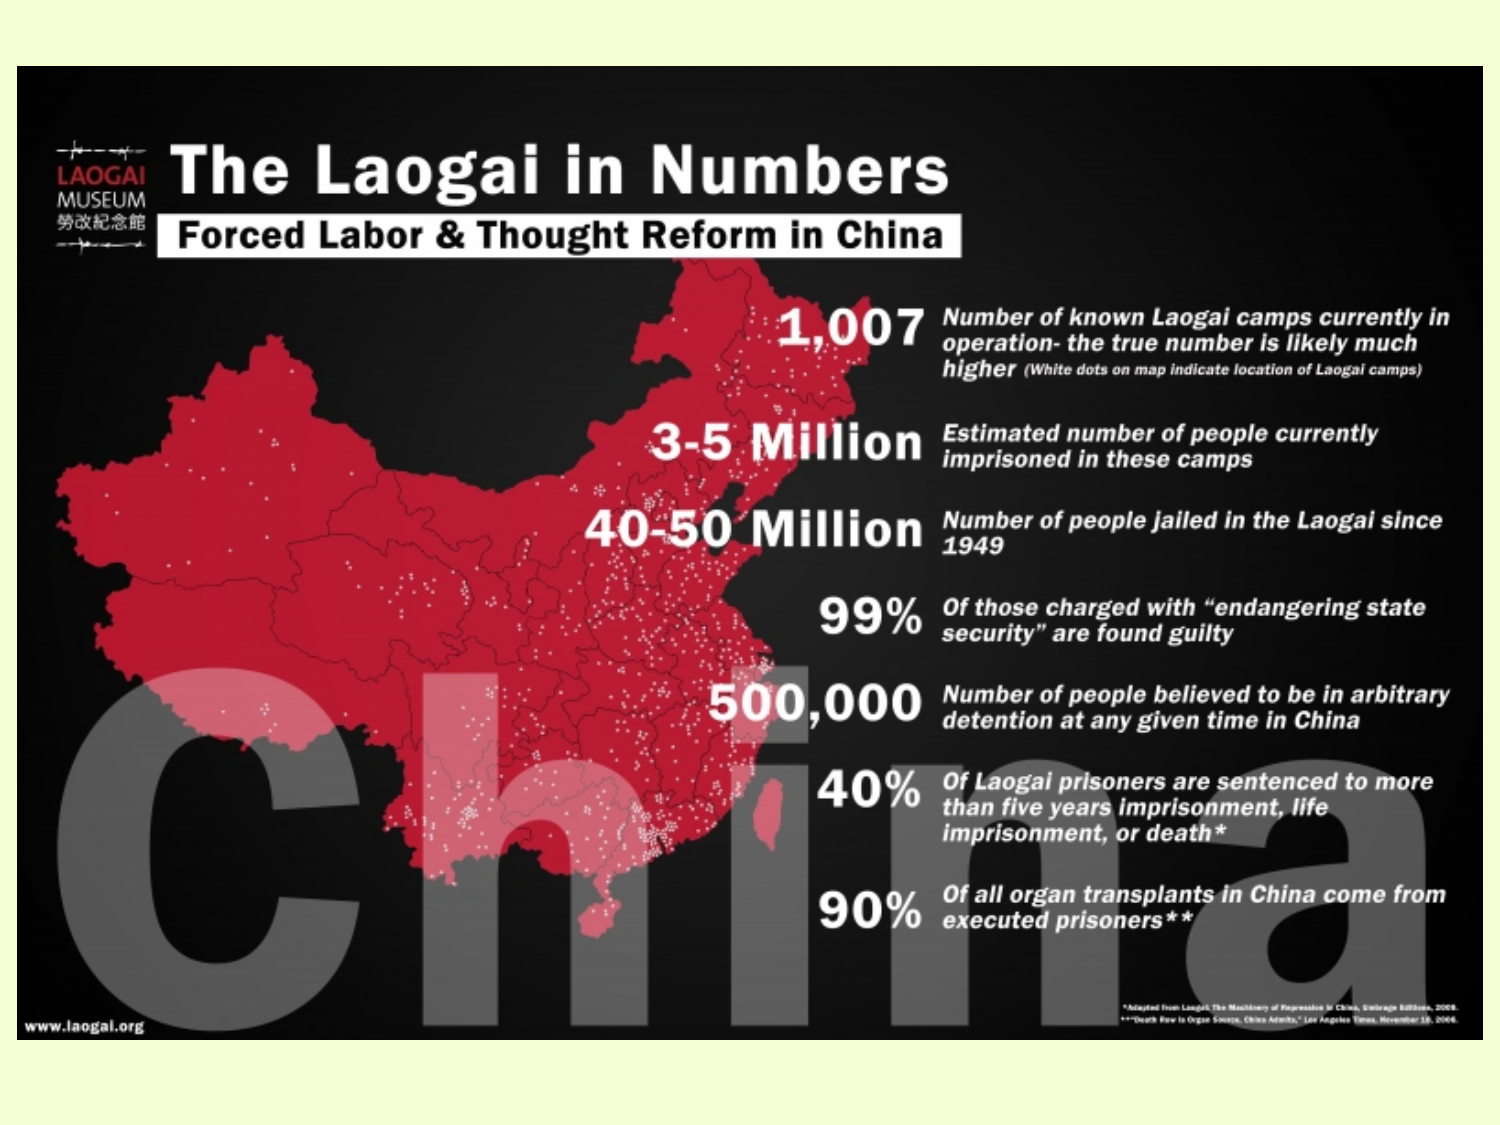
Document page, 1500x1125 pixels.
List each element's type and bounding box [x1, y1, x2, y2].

picture [17, 66, 1483, 1040]
